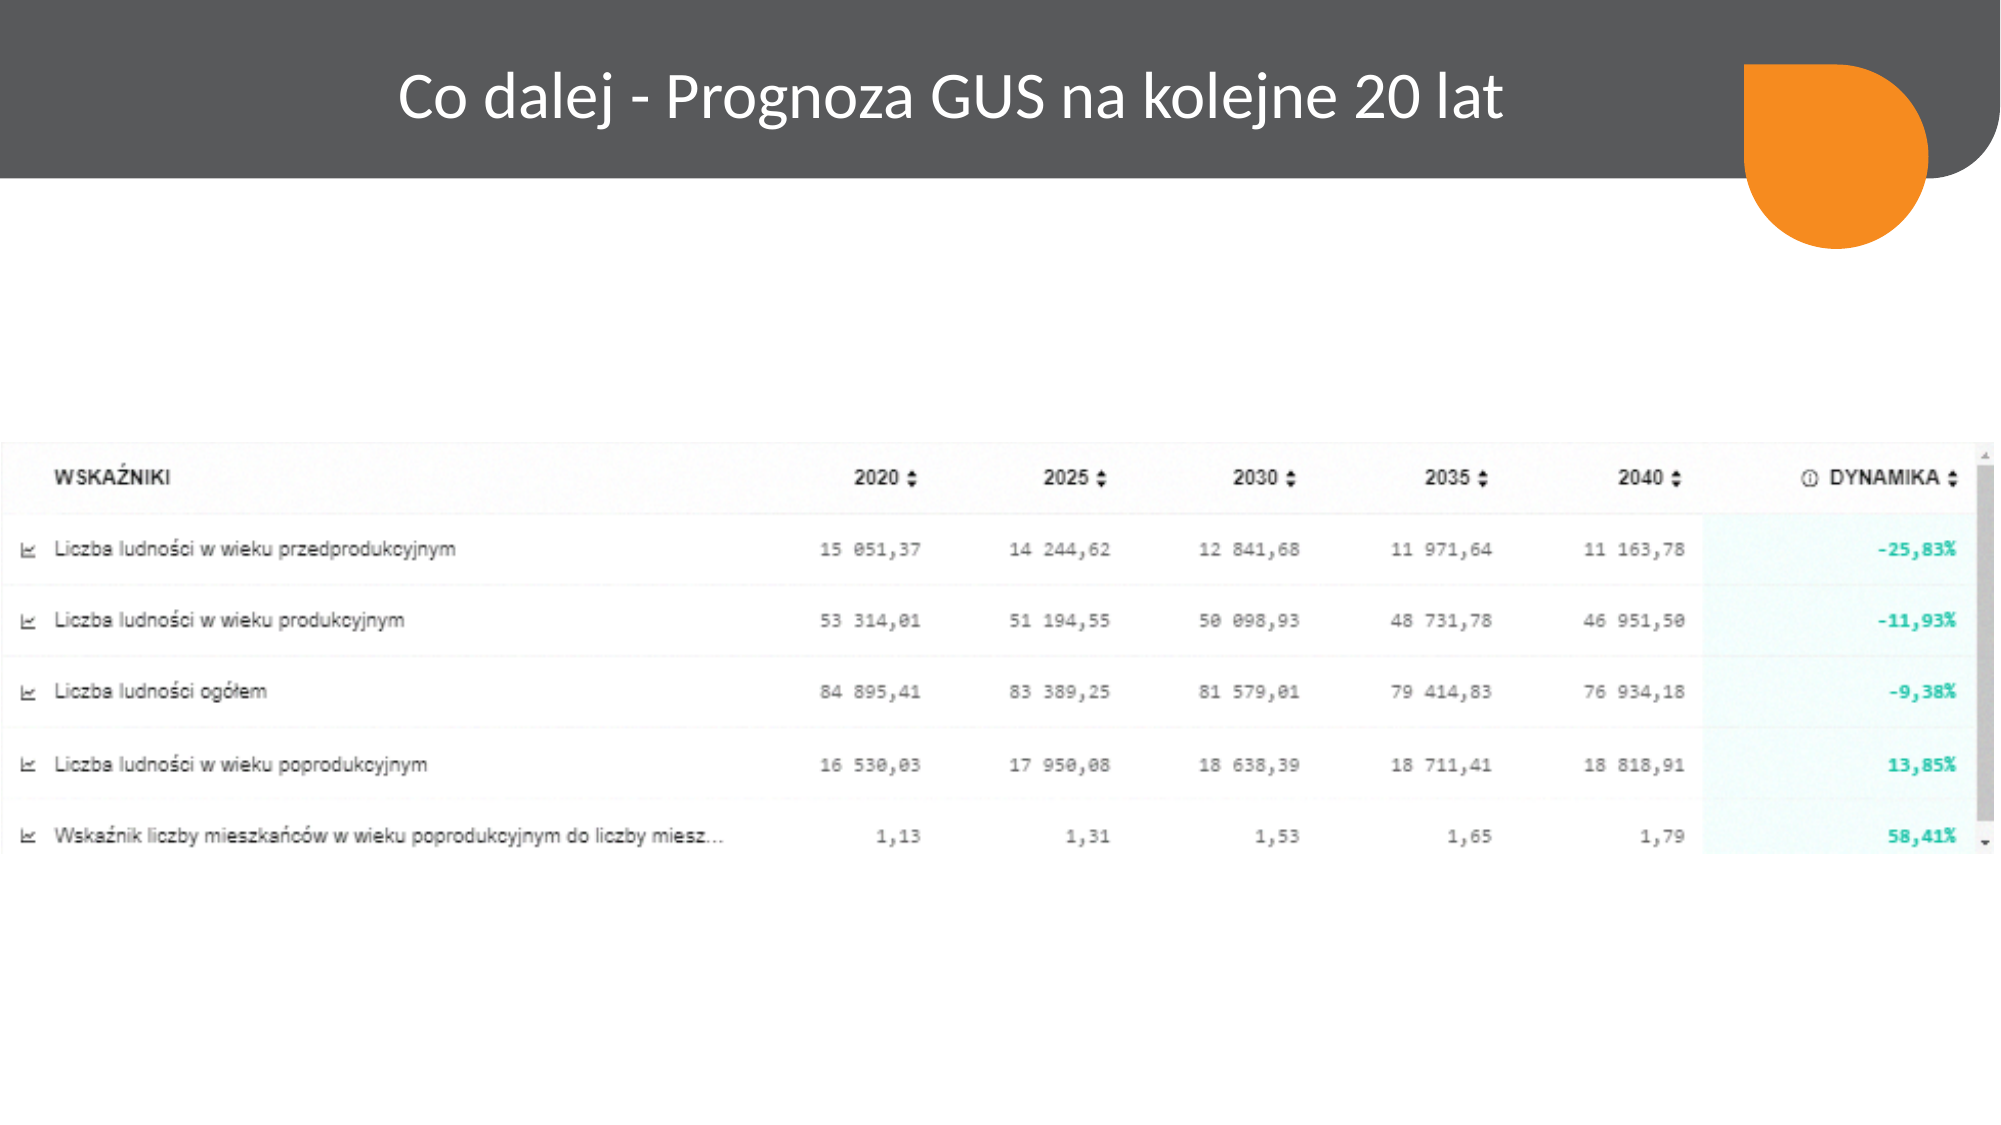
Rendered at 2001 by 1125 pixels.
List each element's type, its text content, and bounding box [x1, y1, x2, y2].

text_box Co dalej - Prognoza GUS na kolejne 20 lat [383, 54, 1659, 141]
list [1, 442, 1994, 854]
